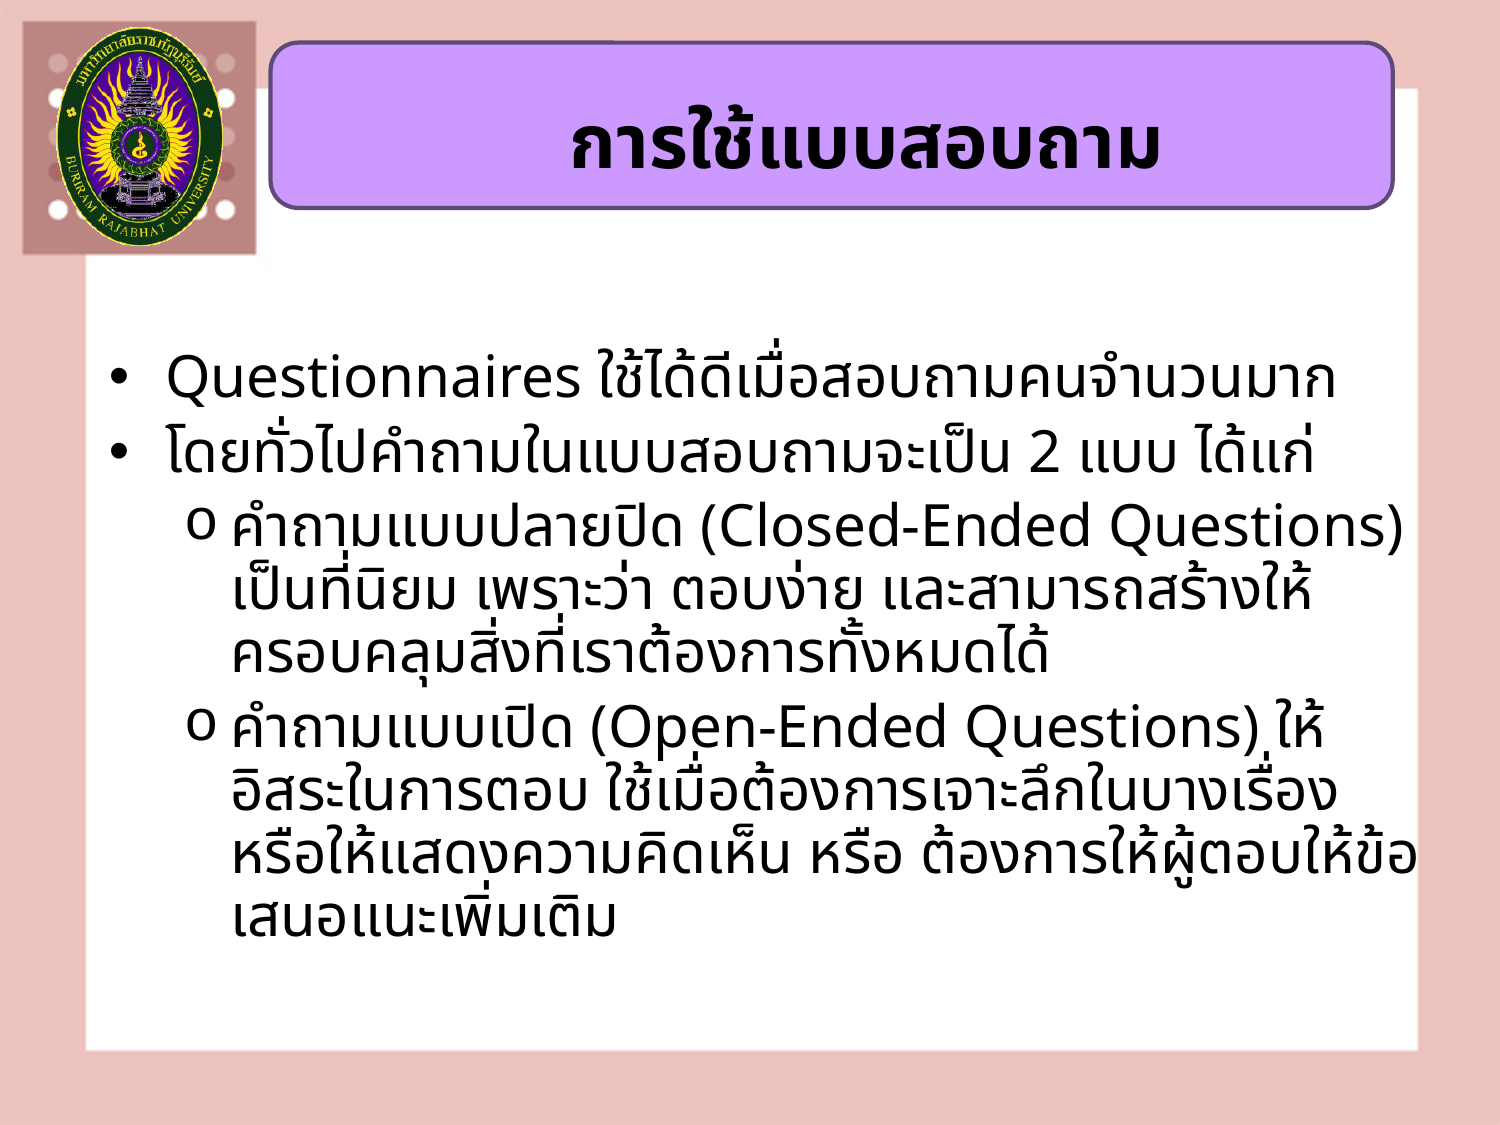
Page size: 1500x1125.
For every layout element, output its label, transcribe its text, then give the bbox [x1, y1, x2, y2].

title การใช้แบบสอบถาม [229, 44, 1426, 233]
picture [0, 0, 1500, 1125]
list Questionnaires ใช้ได้ดีเมื่อสอบถามคนจำนวนมาก โดยทั่วไปคำถามในแบบสอบถามจะเป็น 2 แบบ ได้แก่ คำถามแบบปลายปิด (Closed-Ended Questions) เป็นที่นิยม เพราะว่า ตอบง่าย และสามารถสร้างให้ครอบคลุมสิ่งที่เราต้องการทั้งหมดได้ คำถามแบบเปิด (Open-Ended Questions) ให้อิสระในการตอบ ใช้เมื่อต้องการเจาะลึกในบางเรื่อง หรือให้แสดงความคิดเห็น หรือ ต้องการให้ผู้ตอบให้ข้อเสนอแนะเพิ่มเติม [93, 339, 1444, 1083]
text_box [284, 40, 1379, 44]
